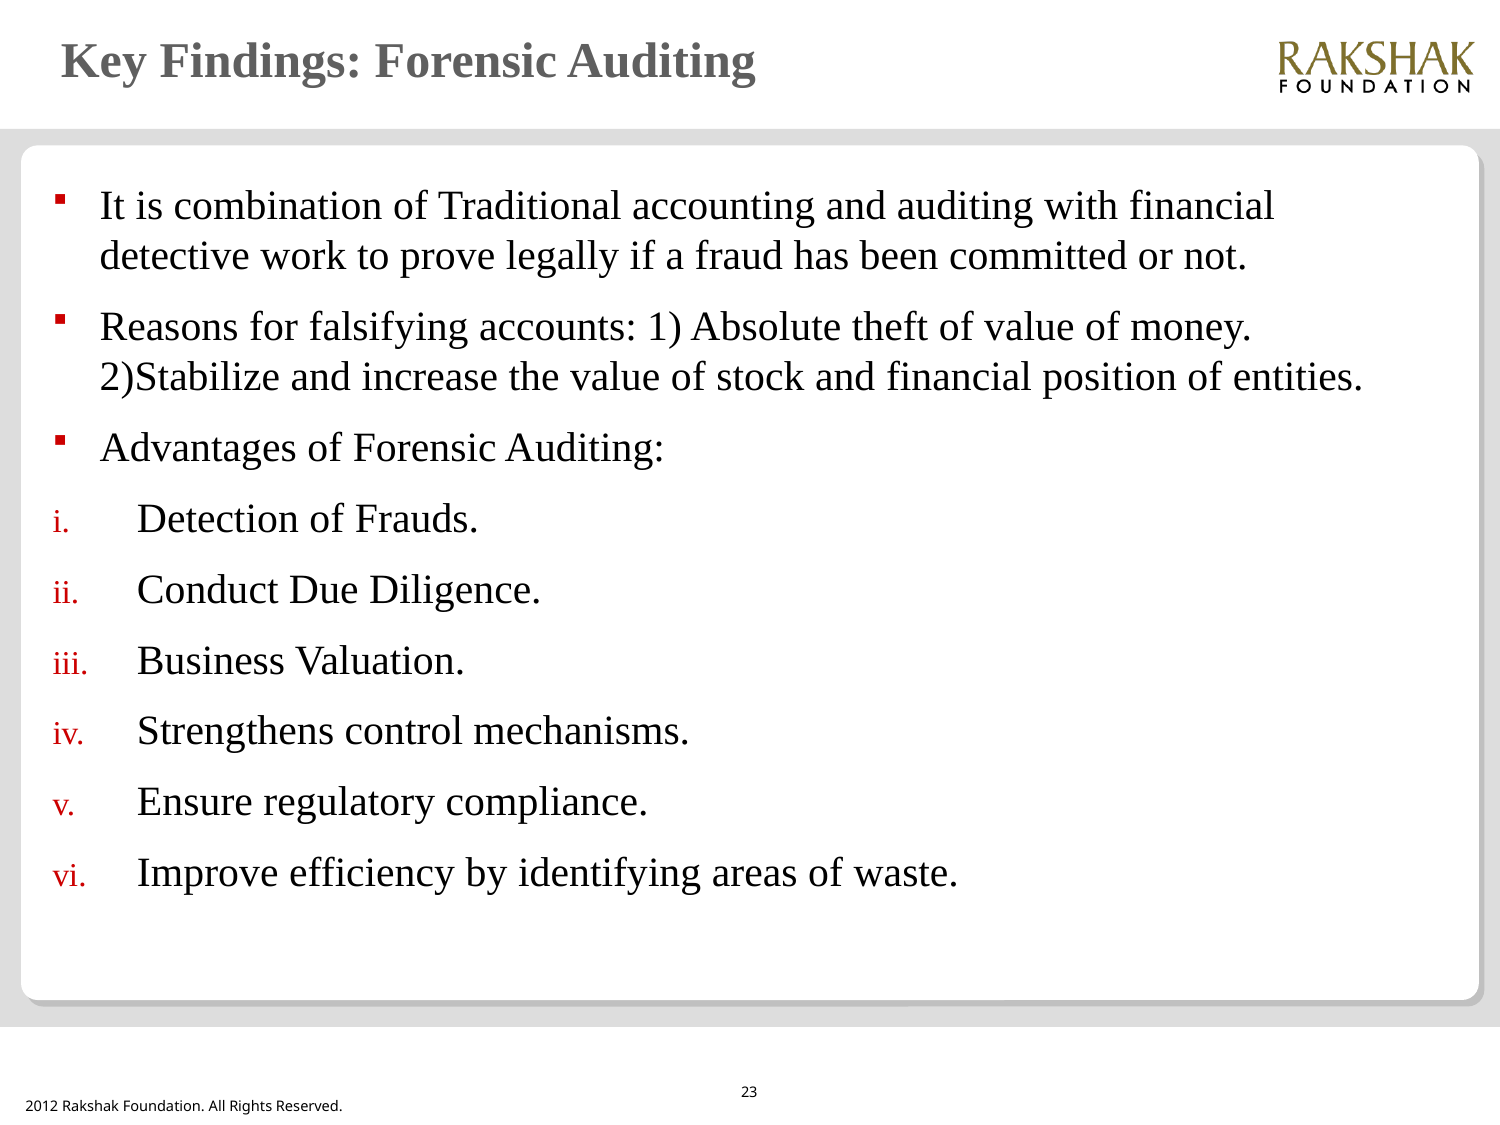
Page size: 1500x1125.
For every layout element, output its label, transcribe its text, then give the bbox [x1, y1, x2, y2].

list It is combination of Traditional accounting and auditing with financial detective work to prove legally if a fraud has been committed or not. Reasons for falsifying accounts: 1) Absolute theft of value of money. 2)Stabilize and increase the value of stock and financial position of entities. Advantages of Forensic Auditing: Detection of Frauds. Conduct Due Diligence. Business Valuation. Strengthens control mechanisms. Ensure regulatory compliance. Improve efficiency by identifying areas of waste. [38, 171, 1444, 973]
picture [1276, 32, 1479, 96]
slide_number 23 [725, 1059, 774, 1111]
title Key Findings: Forensic Auditing [45, 28, 1237, 96]
